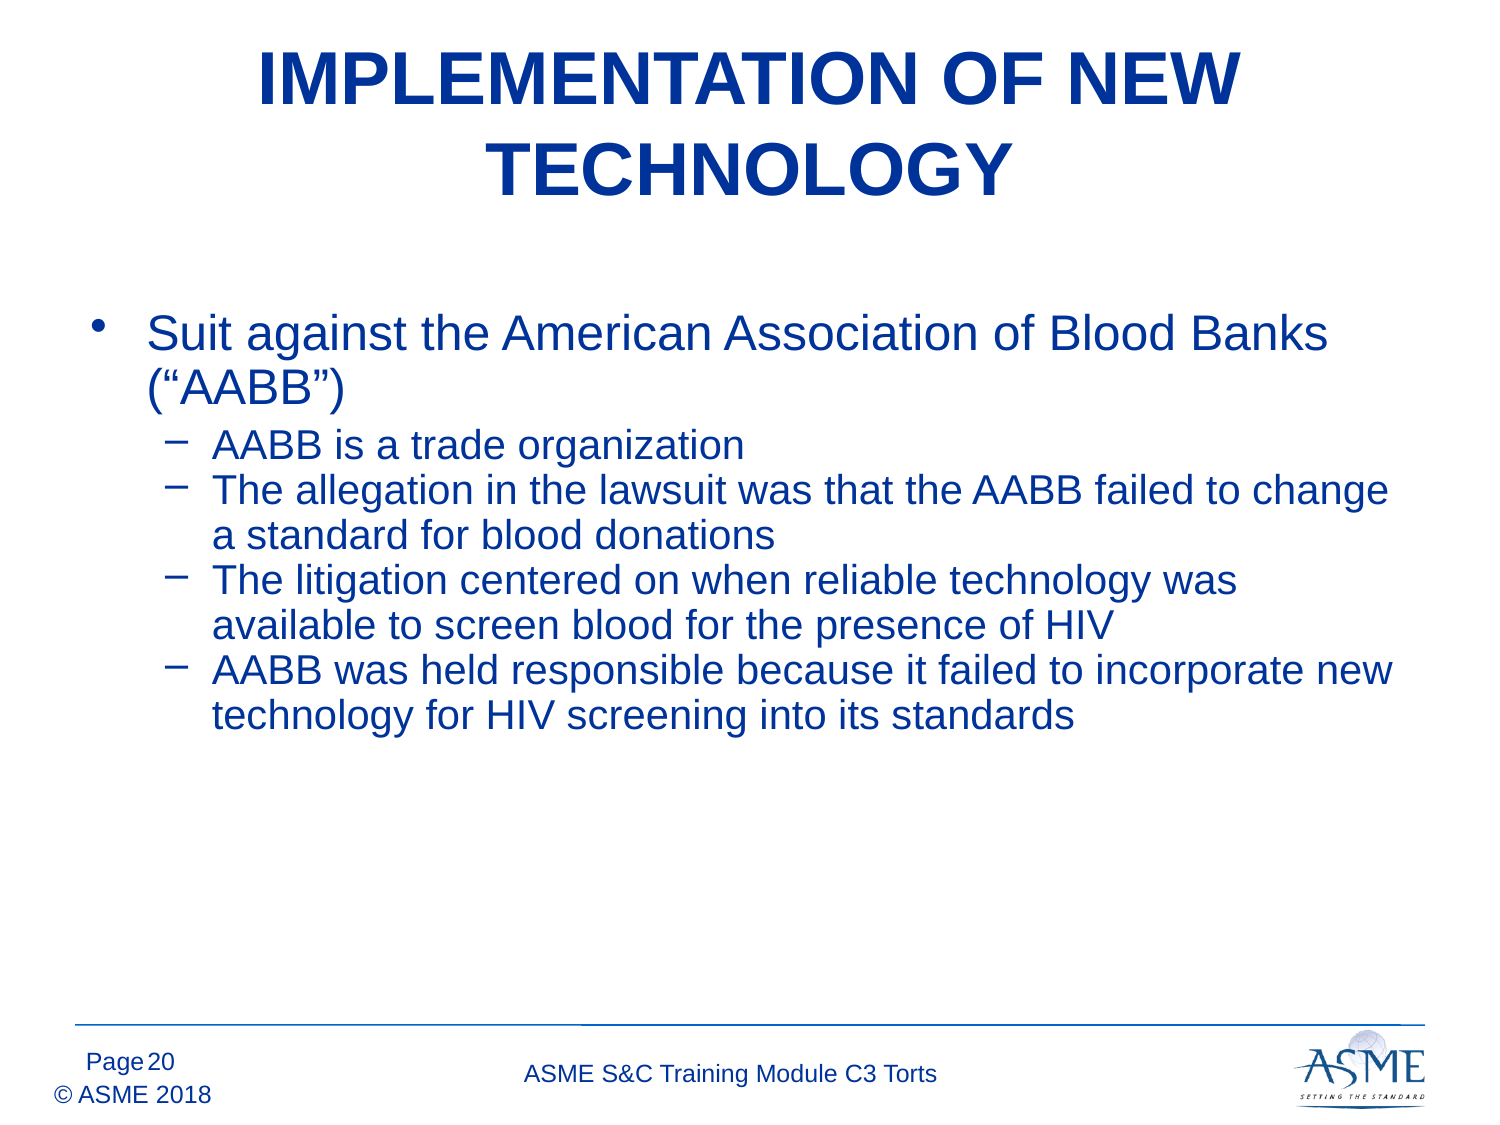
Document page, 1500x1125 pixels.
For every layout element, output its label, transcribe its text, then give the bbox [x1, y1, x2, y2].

title IMPLEMENTATION OF NEW TECHNOLOGY [75, 45, 1425, 195]
footer ASME S&C Training Module C3 Torts [231, 1050, 1231, 1091]
picture [1294, 1050, 1425, 1109]
slide_number 19 [132, 1037, 204, 1073]
list Suit against the American Association of Blood Banks (“AABB”) AABB is a trade organization The allegation in the lawsuit was that the AABB failed to change a standard for blood donations The litigation centered on when reliable technology was available to screen blood for the presence of HIV AABB was held responsible because it failed to incorporate new technology for HIV screening into its standards [75, 299, 1425, 1050]
